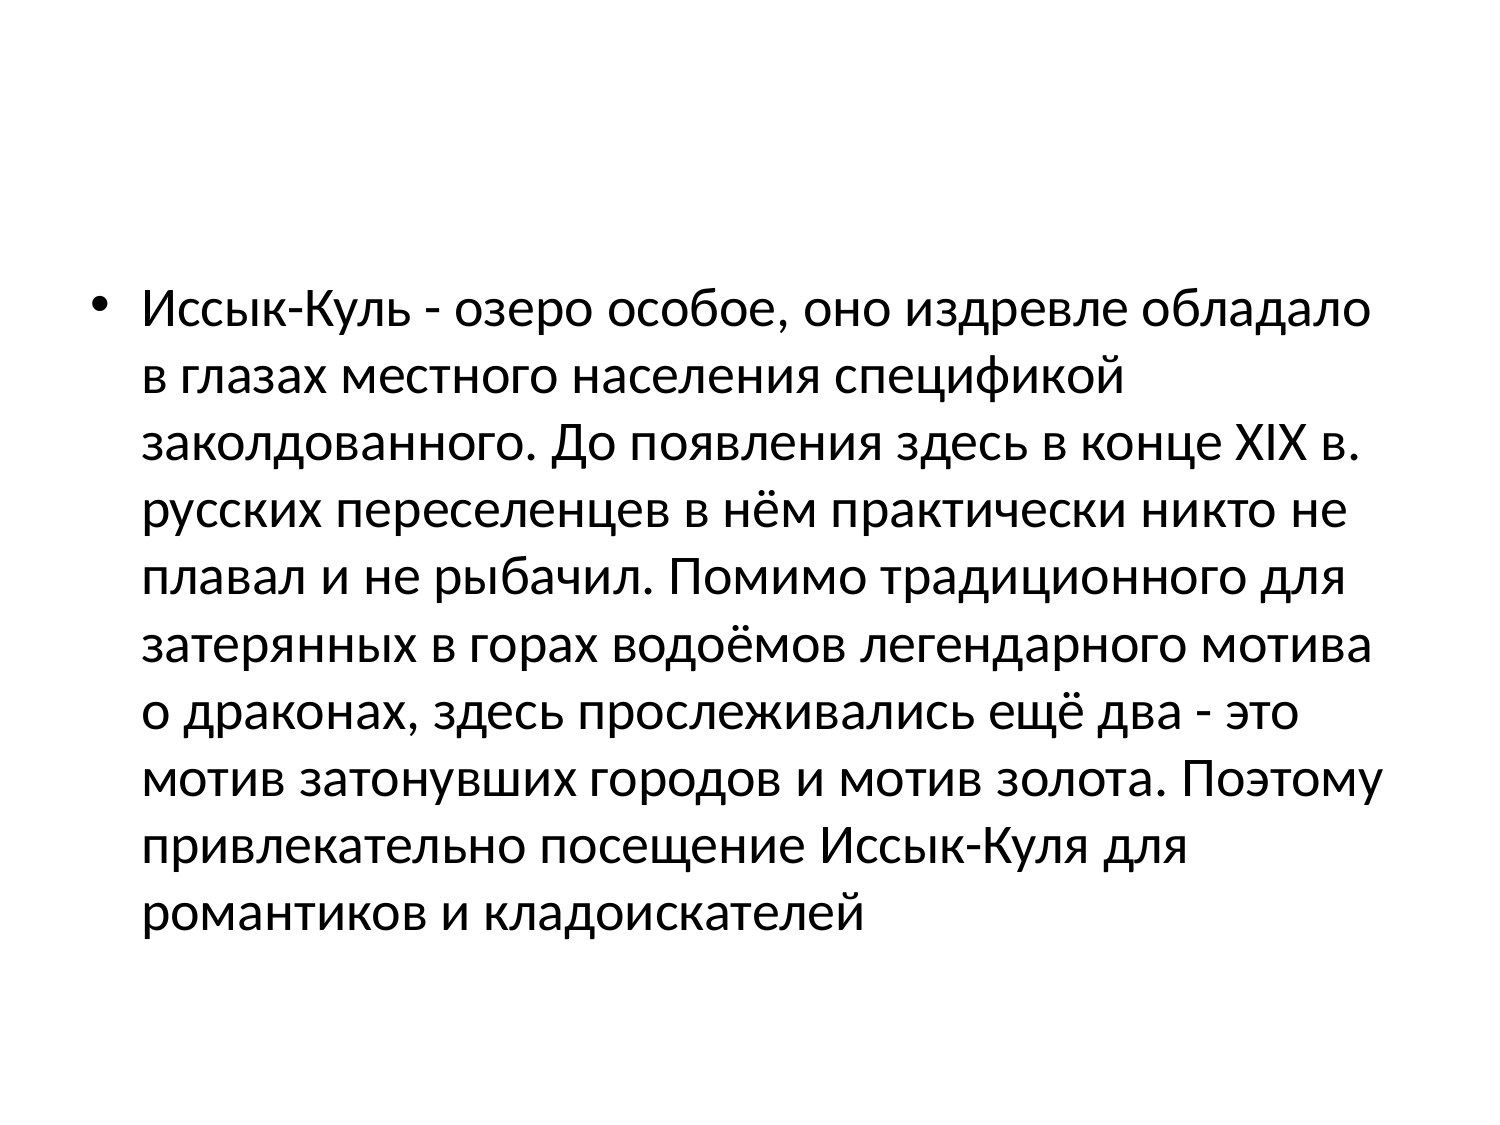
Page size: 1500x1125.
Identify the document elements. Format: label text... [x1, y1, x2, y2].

list Иссык-Куль - озеро особое, оно издревле обладало в глазах местного населения спецификой заколдованного. До появления здесь в конце XIX в. русских переселенцев в нём практически никто не плавал и не рыбачил. Помимо традиционного для затерянных в горах водоёмов легендарного мотива о драконах, здесь прослеживались ещё два - это мотив затонувших городов и мотив золота. Поэтому привлекательно посещение Иссык-Куля для романтиков и кладоискателей [75, 262, 1425, 1005]
